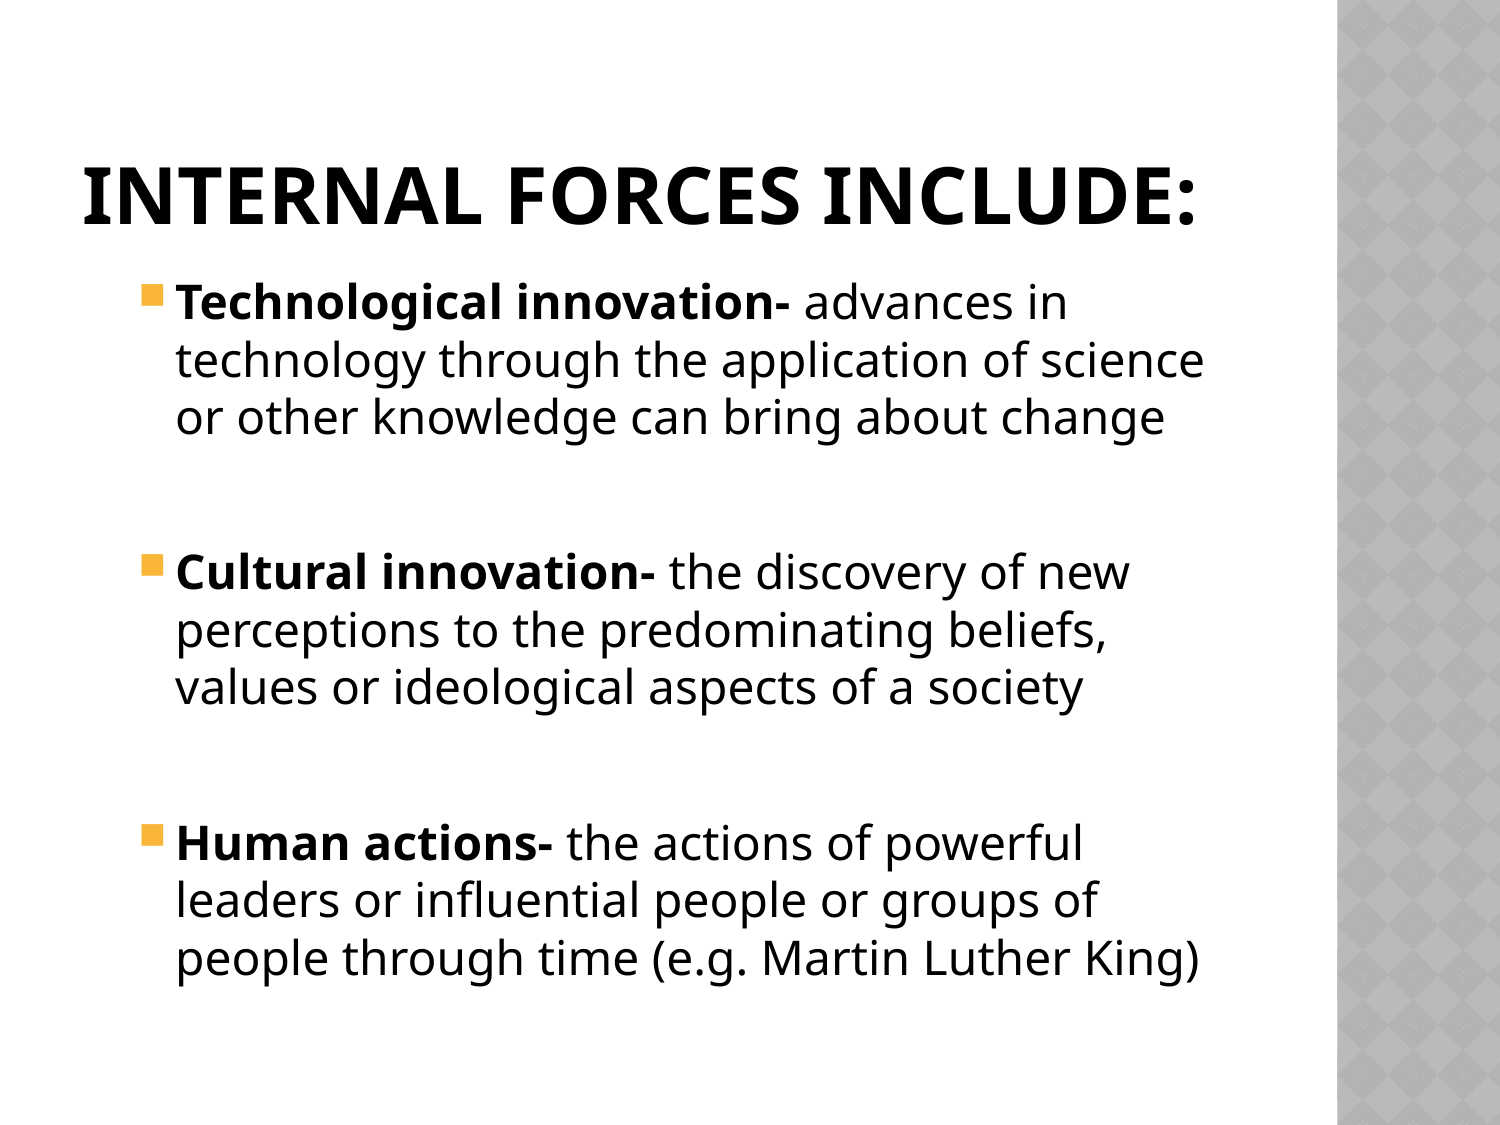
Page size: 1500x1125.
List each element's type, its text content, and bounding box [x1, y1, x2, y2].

list Technological innovation- advances in technology through the application of science or other knowledge can bring about change Cultural innovation- the discovery of new perceptions to the predominating beliefs, values or ideological aspects of a society Human actions- the actions of powerful leaders or influential people or groups of people through time (e.g. Martin Luther King) [75, 264, 1263, 1059]
title Internal forces include: [75, 52, 1263, 240]
